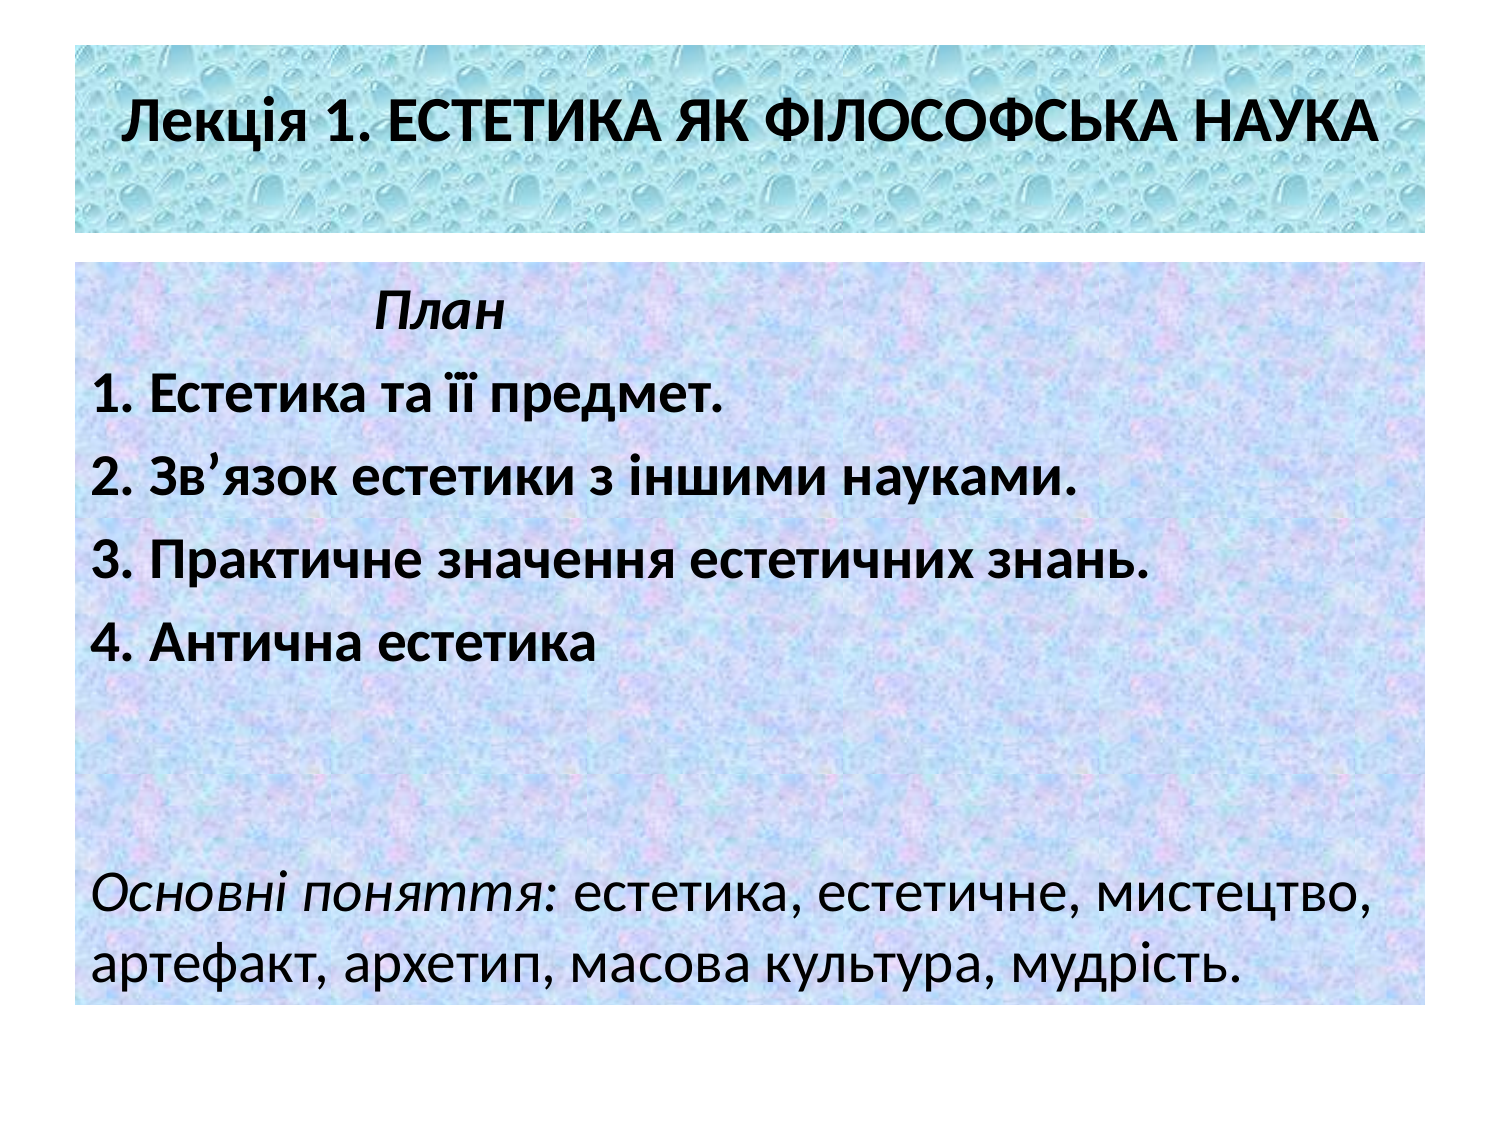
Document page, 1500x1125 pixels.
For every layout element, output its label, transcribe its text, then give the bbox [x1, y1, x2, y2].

title Лекція 1. ЕСТЕТИКА ЯК ФІЛОСОФСЬКА НАУКА [74, 44, 1426, 233]
list План 1. Естетика та її предмет. 2. Зв’язок естетики з іншими науками. 3. Практичне значення естетичних знань. 4. Антична естетика Основні поняття: естетика, естетичне, мистецтво, артефакт, архетип, масова культура, мудрість. [74, 262, 1426, 1006]
